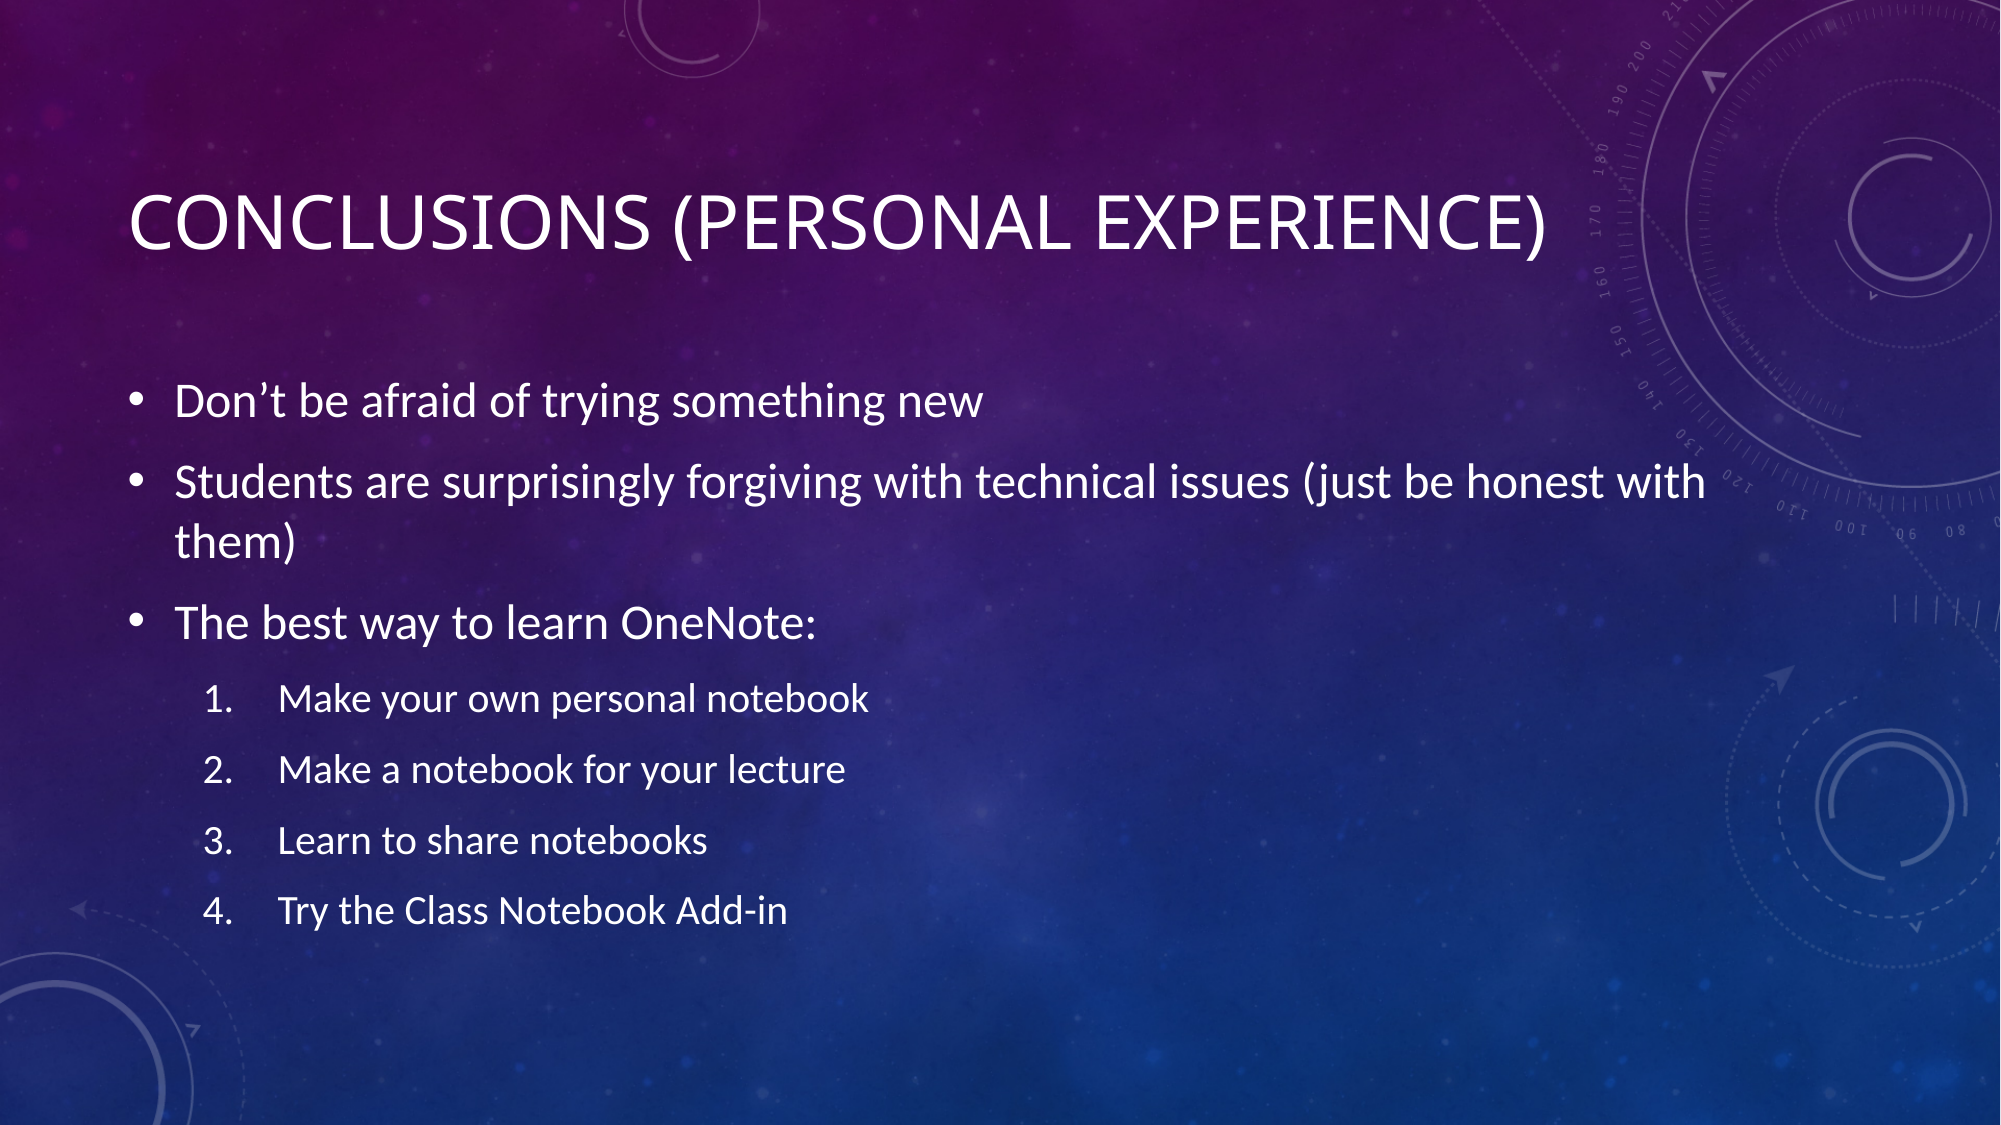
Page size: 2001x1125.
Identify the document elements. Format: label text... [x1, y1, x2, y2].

list Don’t be afraid of trying something new Students are surprisingly forgiving with technical issues (just be honest with them) The best way to learn OneNote: Make your own personal notebook Make a notebook for your lecture Learn to share notebooks Try the Class Notebook Add-in [112, 351, 1775, 950]
title Conclusions (Personal Experience) [112, 99, 1775, 339]
picture [0, 0, 2001, 1125]
